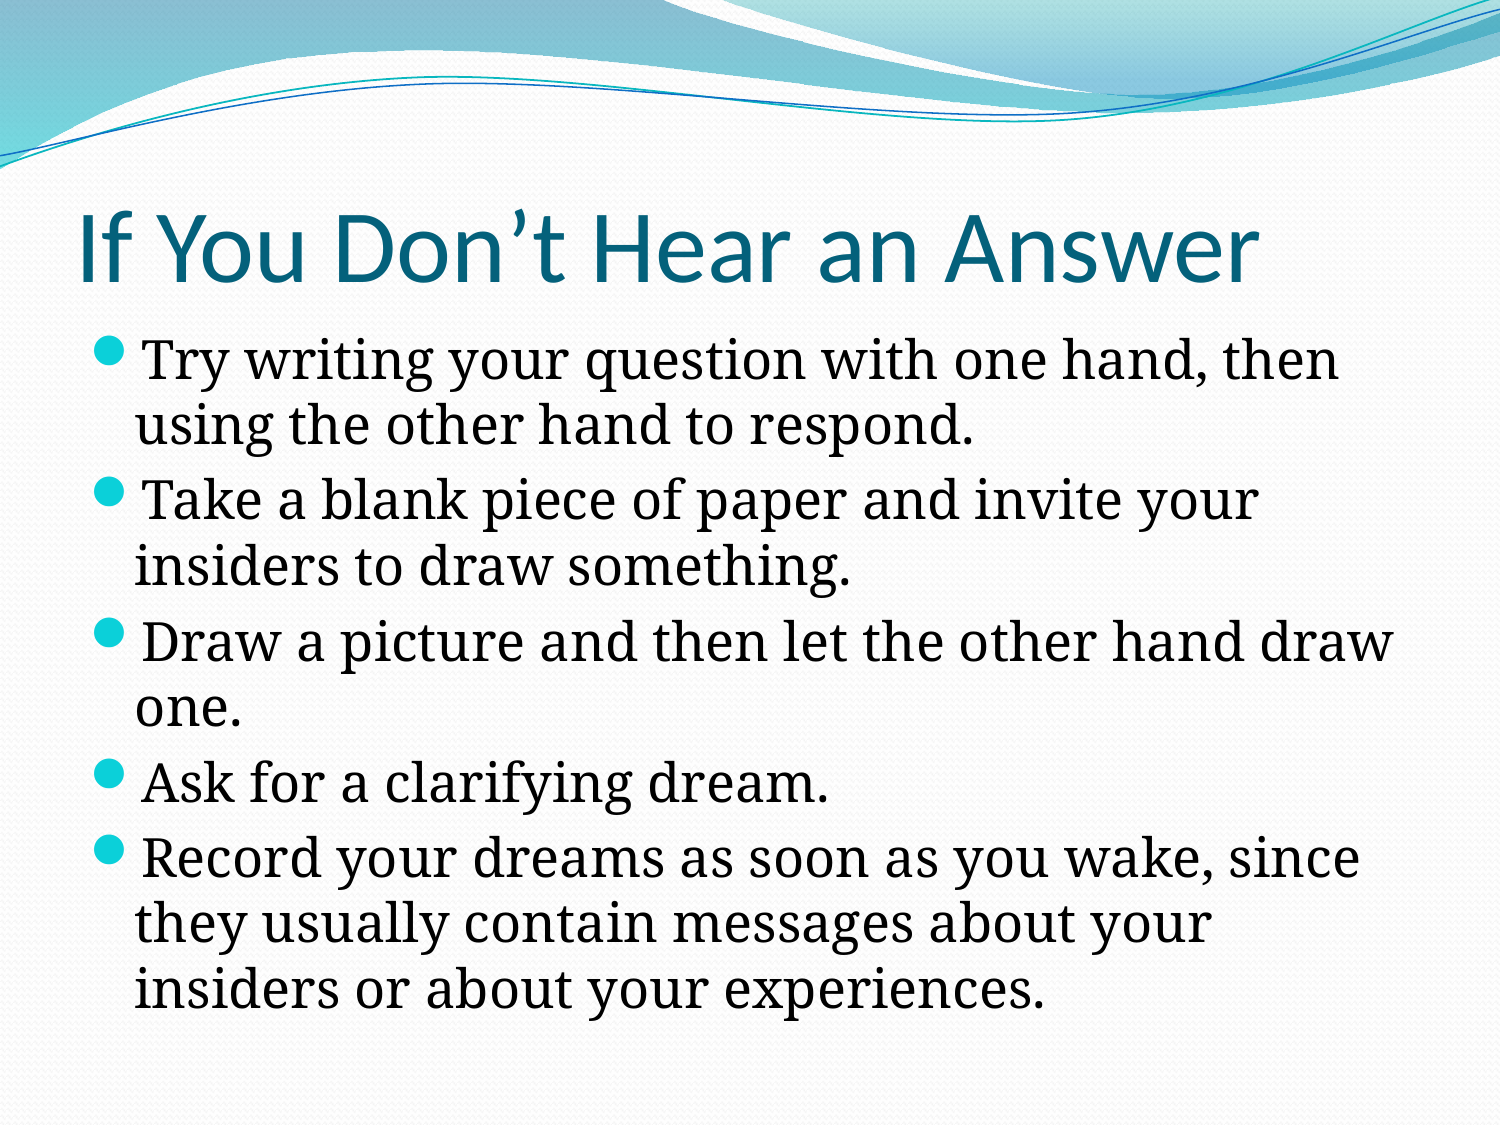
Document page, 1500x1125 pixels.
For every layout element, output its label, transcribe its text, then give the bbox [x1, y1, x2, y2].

title If You Don’t Hear an Answer [75, 115, 1425, 303]
list Try writing your question with one hand, then using the other hand to respond. Take a blank piece of paper and invite your insiders to draw something. Draw a picture and then let the other hand draw one. Ask for a clarifying dream. Record your dreams as soon as you wake, since they usually contain messages about your insiders or about your experiences. [75, 317, 1425, 1038]
